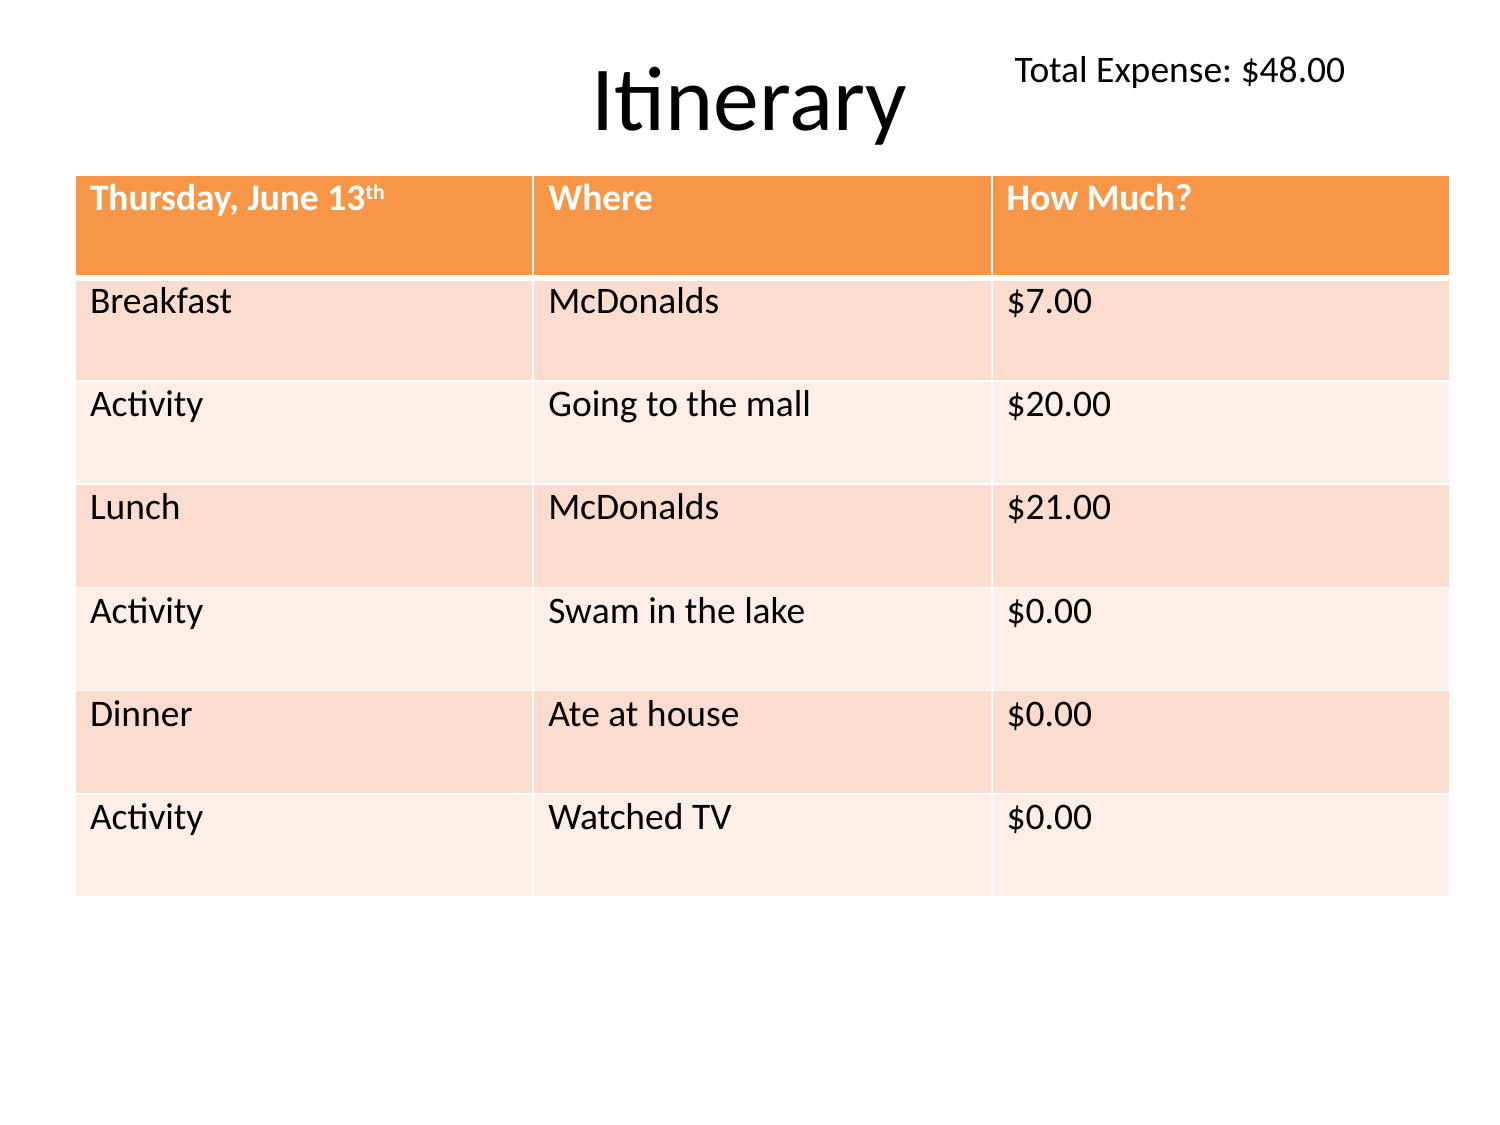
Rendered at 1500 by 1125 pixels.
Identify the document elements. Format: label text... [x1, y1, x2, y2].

table_header Where [534, 176, 991, 275]
table_cell Activity [76, 382, 532, 483]
table_cell $0.00 [993, 795, 1449, 896]
table_header How Much? [993, 176, 1449, 275]
table_cell Breakfast [76, 281, 532, 380]
table_cell Ate at house [534, 691, 991, 793]
table_cell $20.00 [993, 382, 1449, 483]
table_cell $0.00 [993, 691, 1449, 793]
table_cell Swam in the lake [534, 588, 991, 690]
table_cell Dinner [76, 691, 532, 793]
text_box Total Expense: $48.00 [999, 37, 1463, 98]
table_cell Activity [76, 588, 532, 690]
title Itinerary [75, 0, 1425, 174]
table_cell McDonalds [534, 281, 991, 380]
table_cell $0.00 [993, 588, 1449, 690]
table_cell McDonalds [534, 485, 991, 587]
table_cell $21.00 [993, 485, 1449, 587]
table_cell Watched TV [534, 795, 991, 896]
table_cell Going to the mall [534, 382, 991, 483]
table_cell Activity [76, 795, 532, 896]
table_cell $7.00 [993, 281, 1449, 380]
table_cell Lunch [76, 485, 532, 587]
table_header Thursday, June 13th [76, 176, 532, 275]
